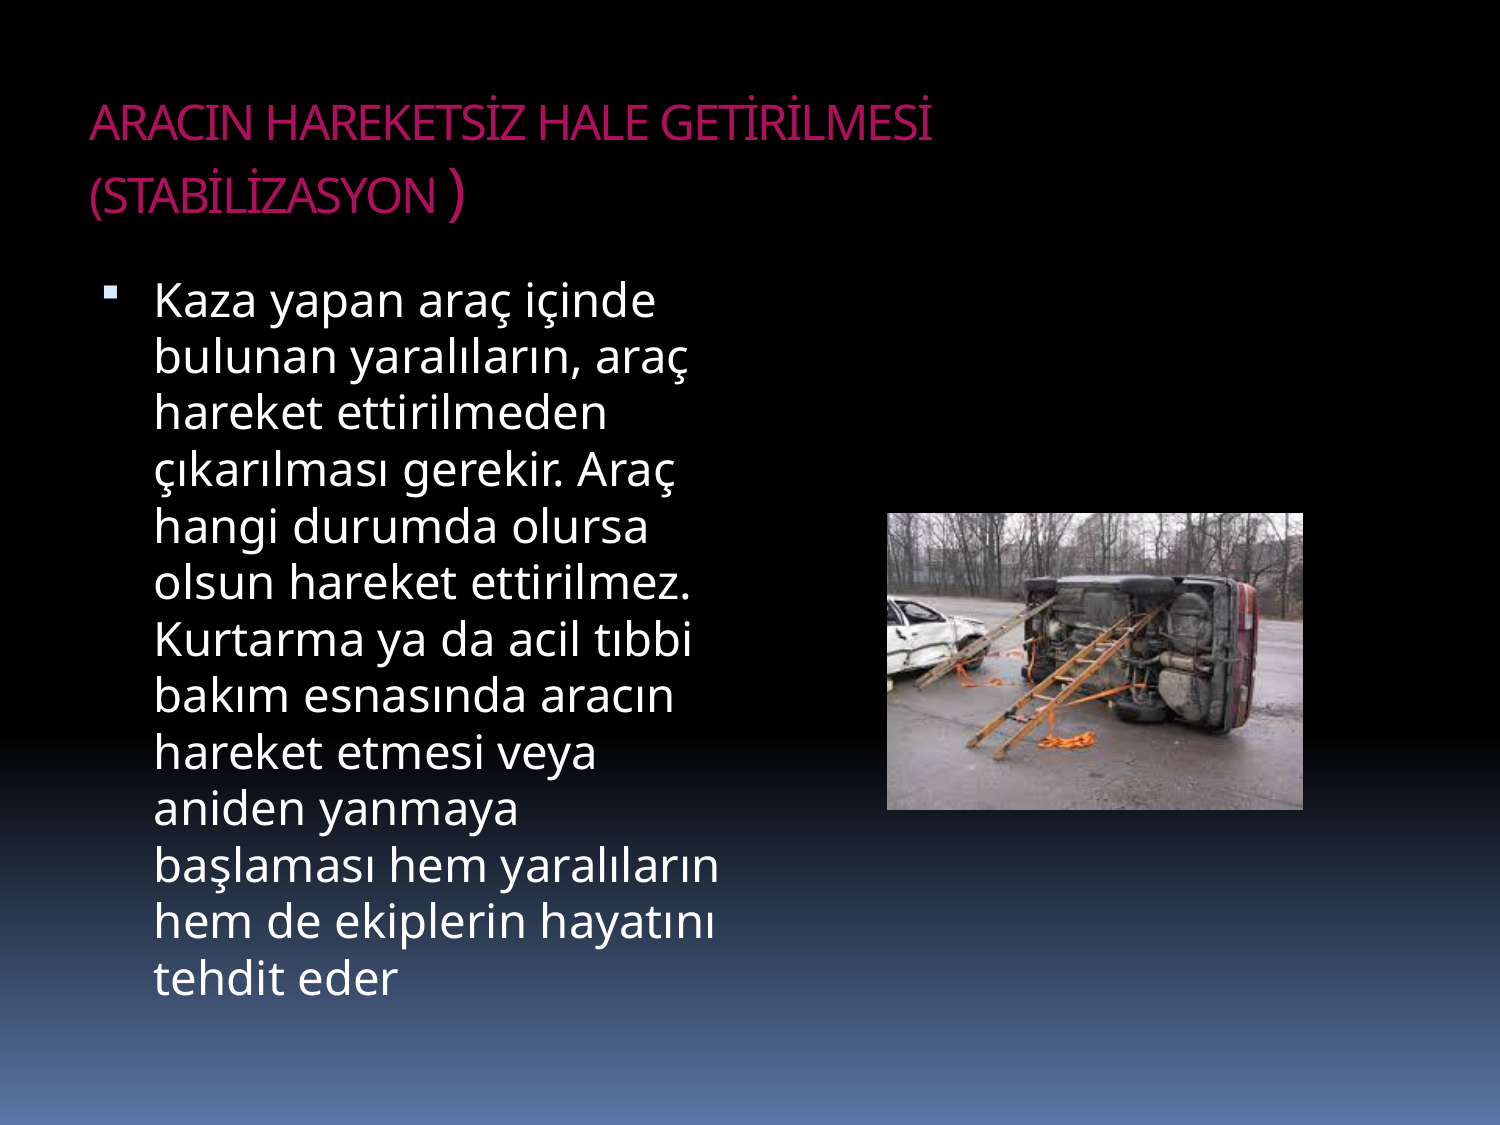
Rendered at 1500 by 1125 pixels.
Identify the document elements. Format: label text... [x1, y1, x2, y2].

list Kaza yapan araç içinde bulunan yaralıların, araç hareket ettirilmeden çıkarılması gerekir. Araç hangi durumda olursa olsun hareket ettirilmez. Kurtarma ya da acil tıbbi bakım esnasında aracın hareket etmesi veya aniden yanmaya başlaması hem yaralıların hem de ekiplerin hayatını tehdit eder [75, 262, 738, 1055]
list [886, 513, 1304, 810]
title ARACIN HAREKETSİZ HALE GETİRİLMESİ (STABİLİZASYON) [75, 83, 1425, 234]
